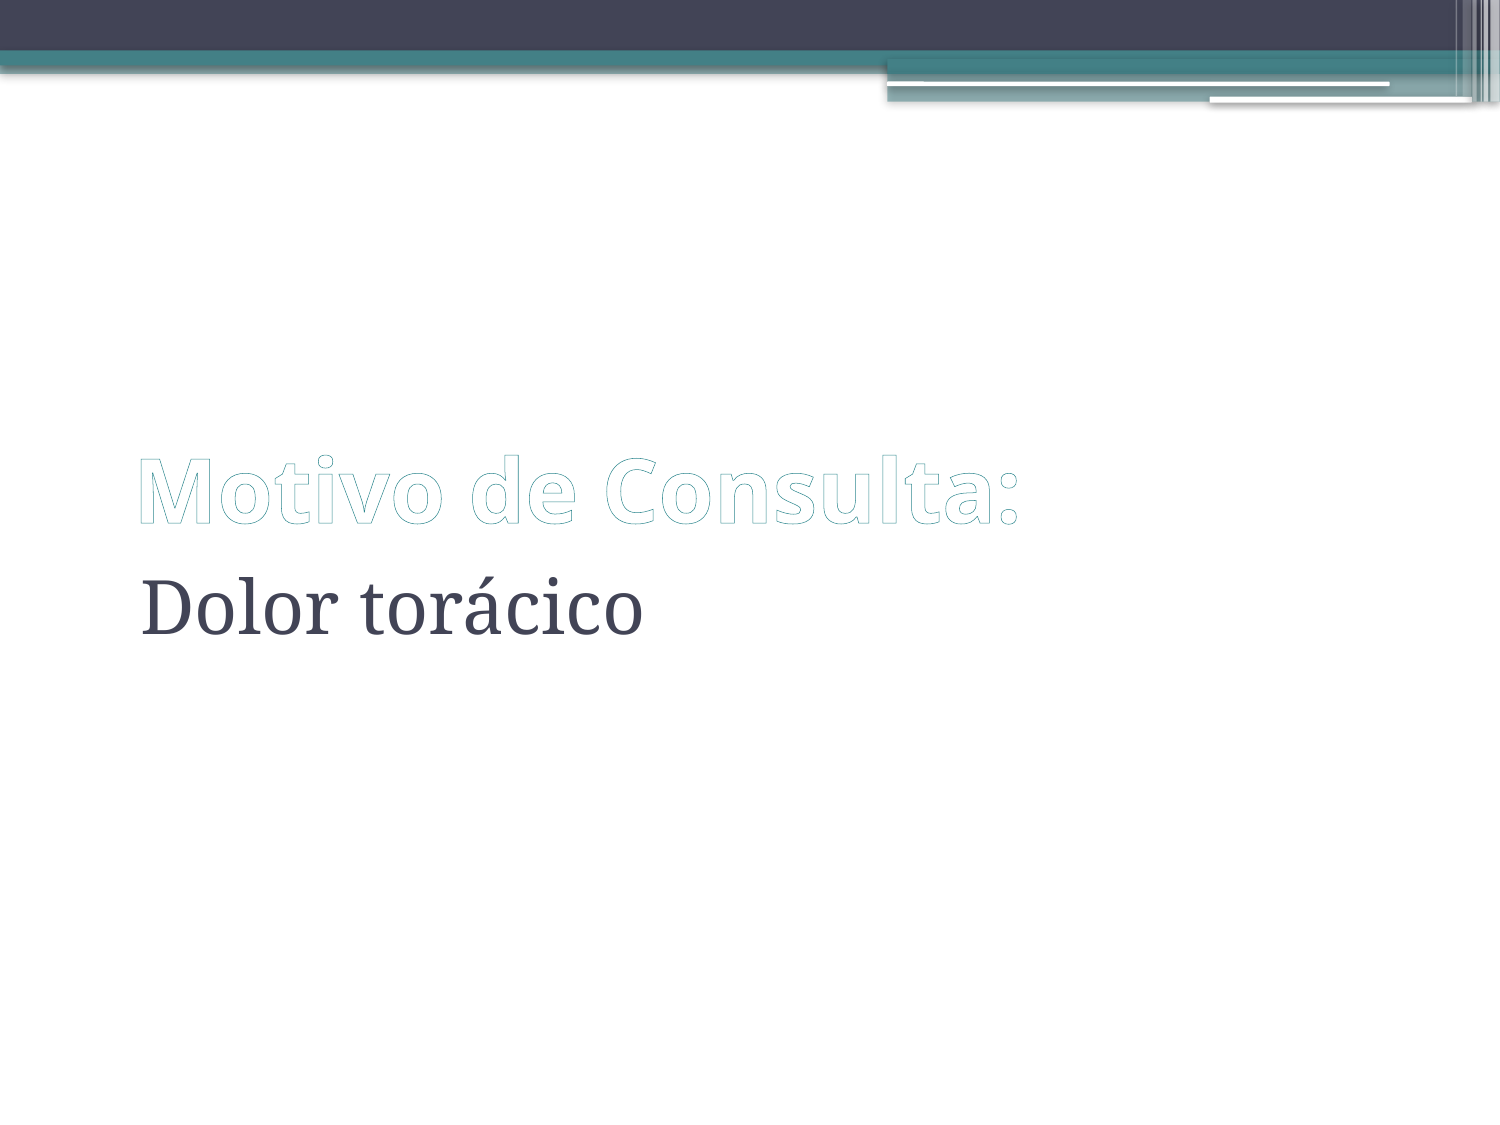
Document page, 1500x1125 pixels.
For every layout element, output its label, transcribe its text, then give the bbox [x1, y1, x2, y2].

title Motivo de Consulta: [118, 324, 1394, 549]
list Dolor torácico [118, 552, 1394, 800]
